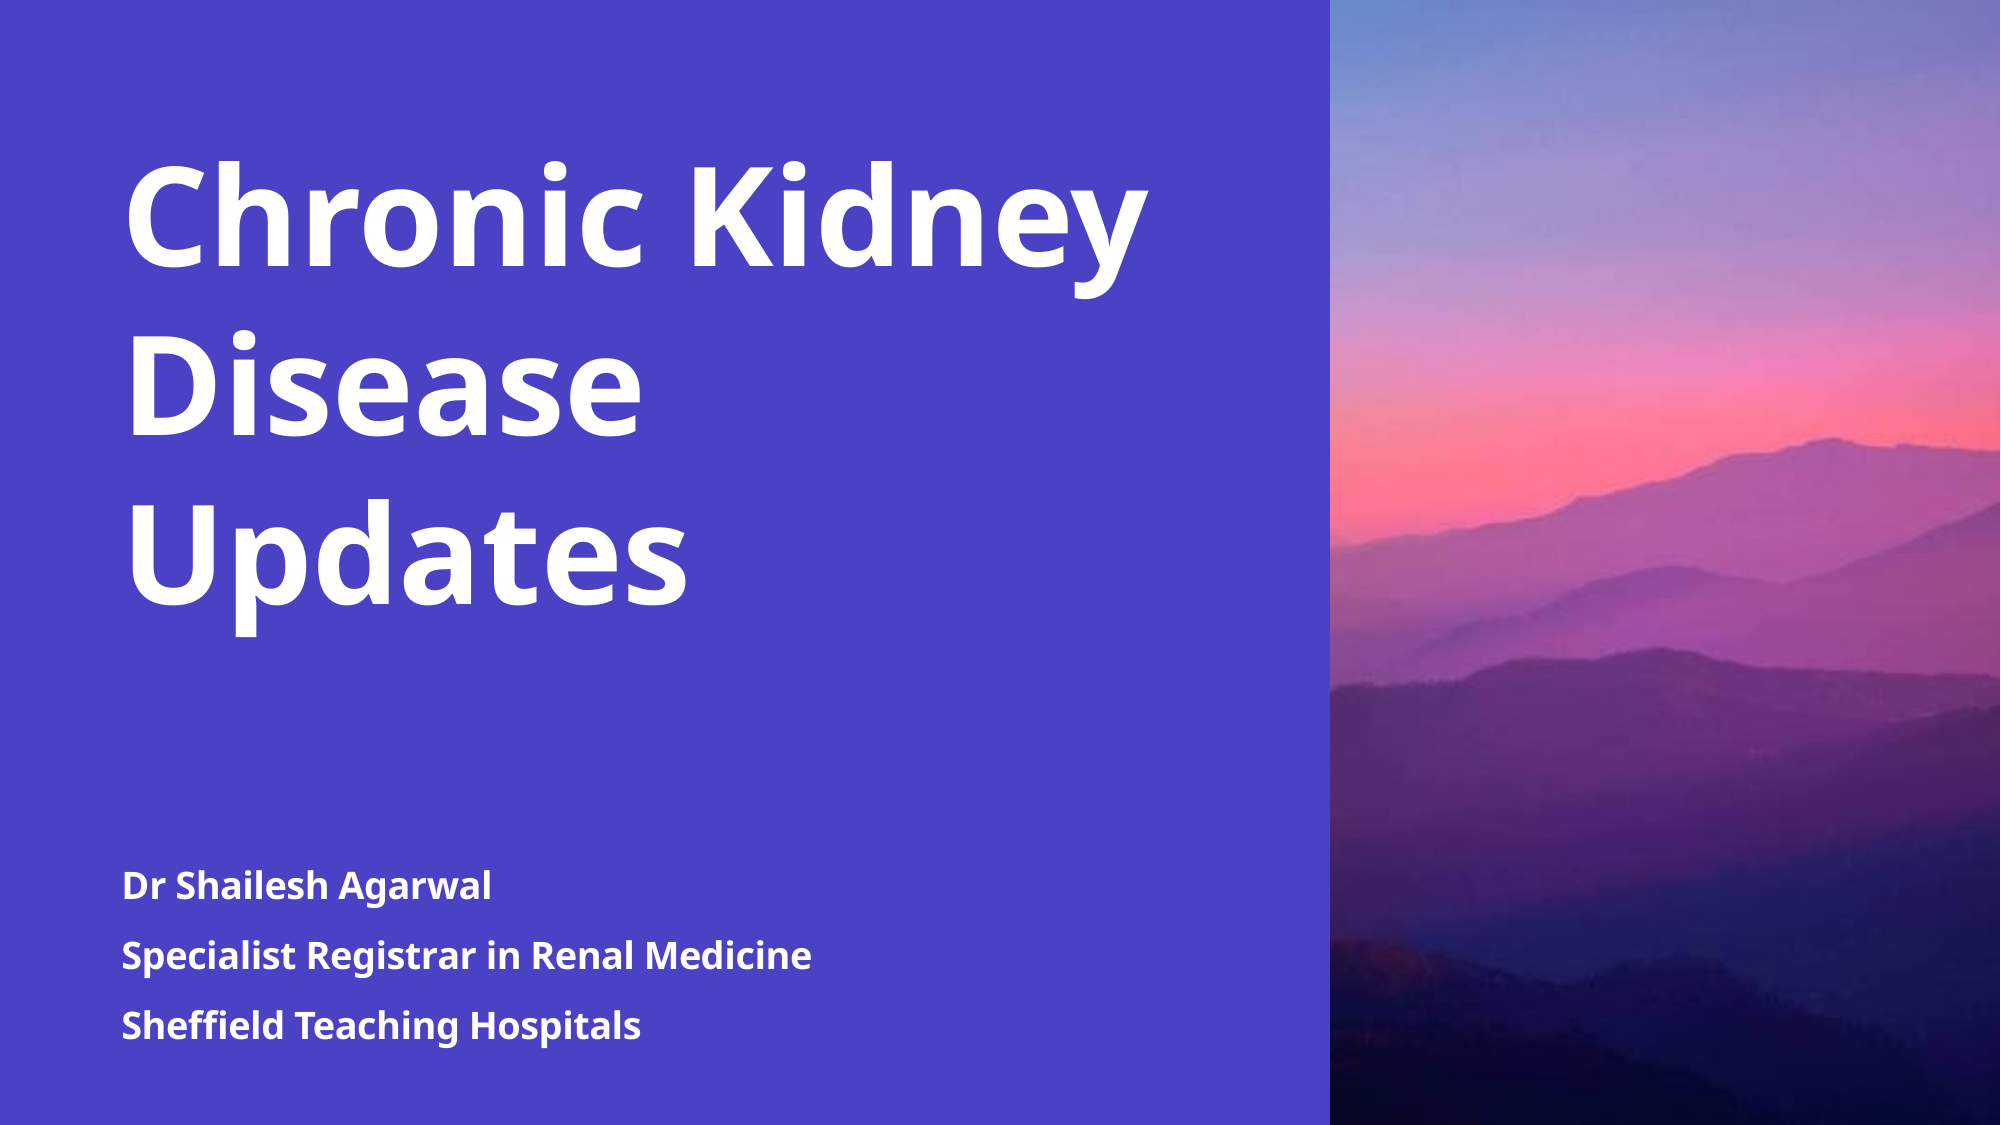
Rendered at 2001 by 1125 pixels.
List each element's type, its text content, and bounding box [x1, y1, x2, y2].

title Chronic Kidney Disease Updates [106, 123, 1225, 762]
subtitle Dr Shailesh Agarwal Specialist Registrar in Renal Medicine Sheffield Teaching Hospitals [106, 843, 1163, 1058]
picture [1330, 0, 2000, 1125]
